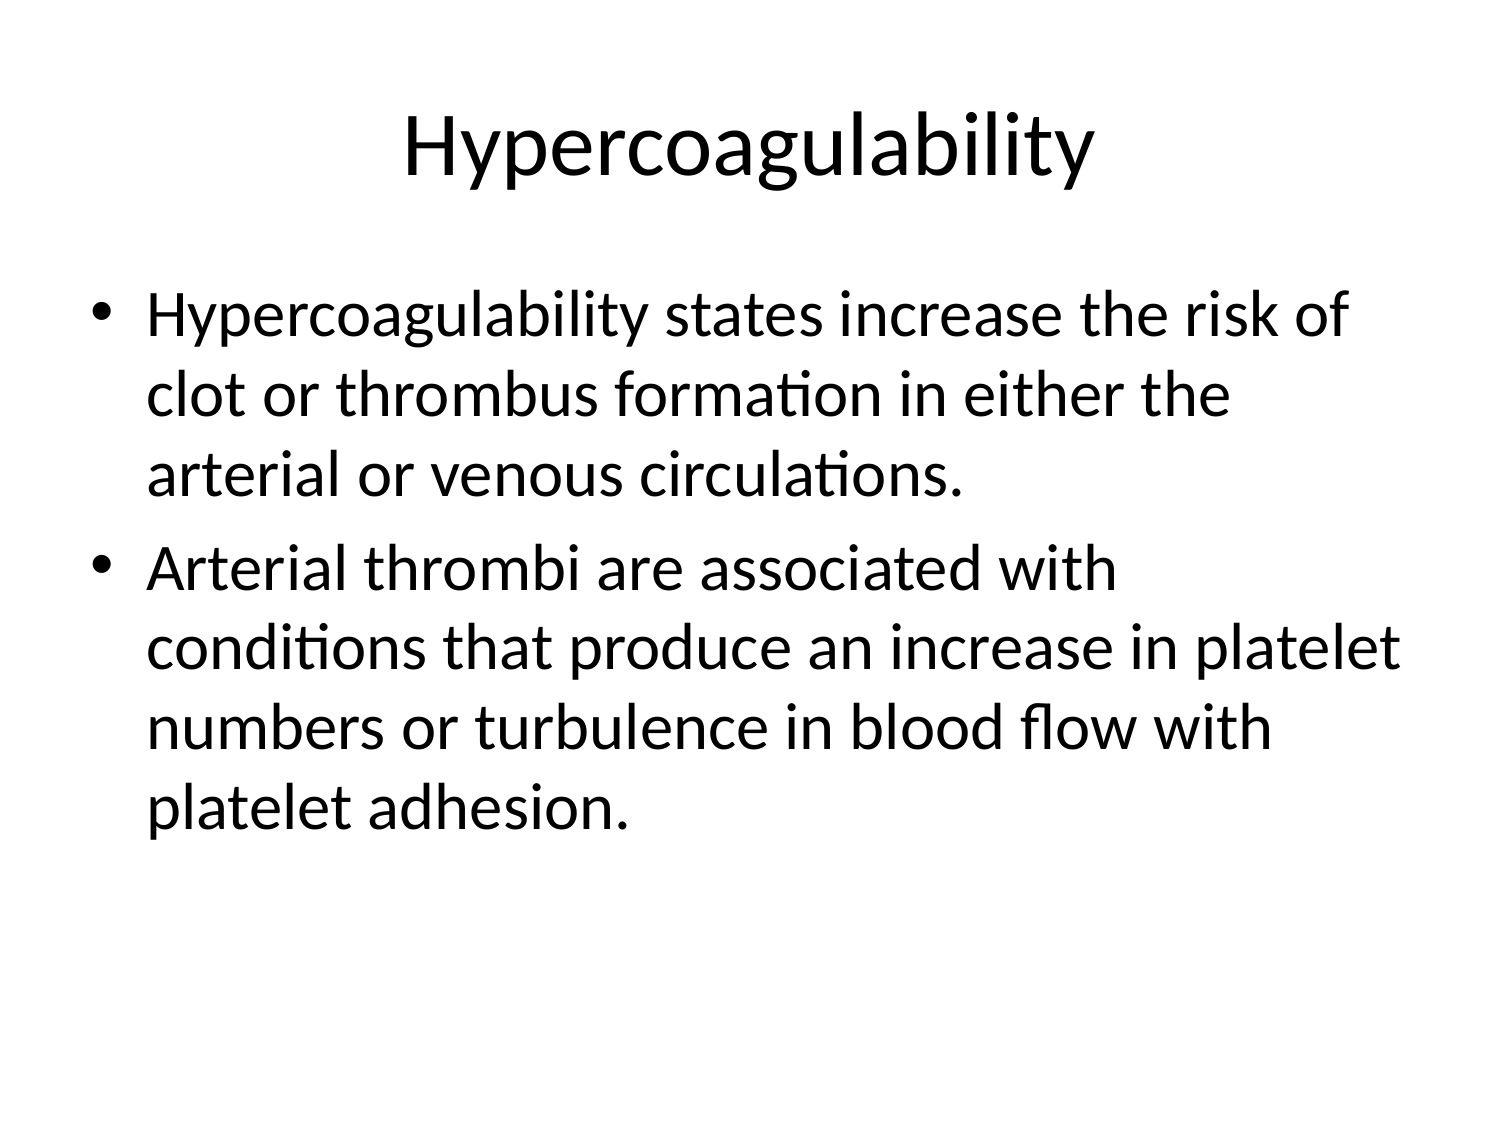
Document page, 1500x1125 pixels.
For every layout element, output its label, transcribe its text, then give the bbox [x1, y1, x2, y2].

title Hypercoagulability [75, 45, 1425, 233]
list Hypercoagulability states increase the risk of clot or thrombus formation in either the arterial or venous circulations. Arterial thrombi are associated with conditions that produce an increase in platelet numbers or turbulence in blood flow with platelet adhesion. [75, 262, 1425, 1005]
